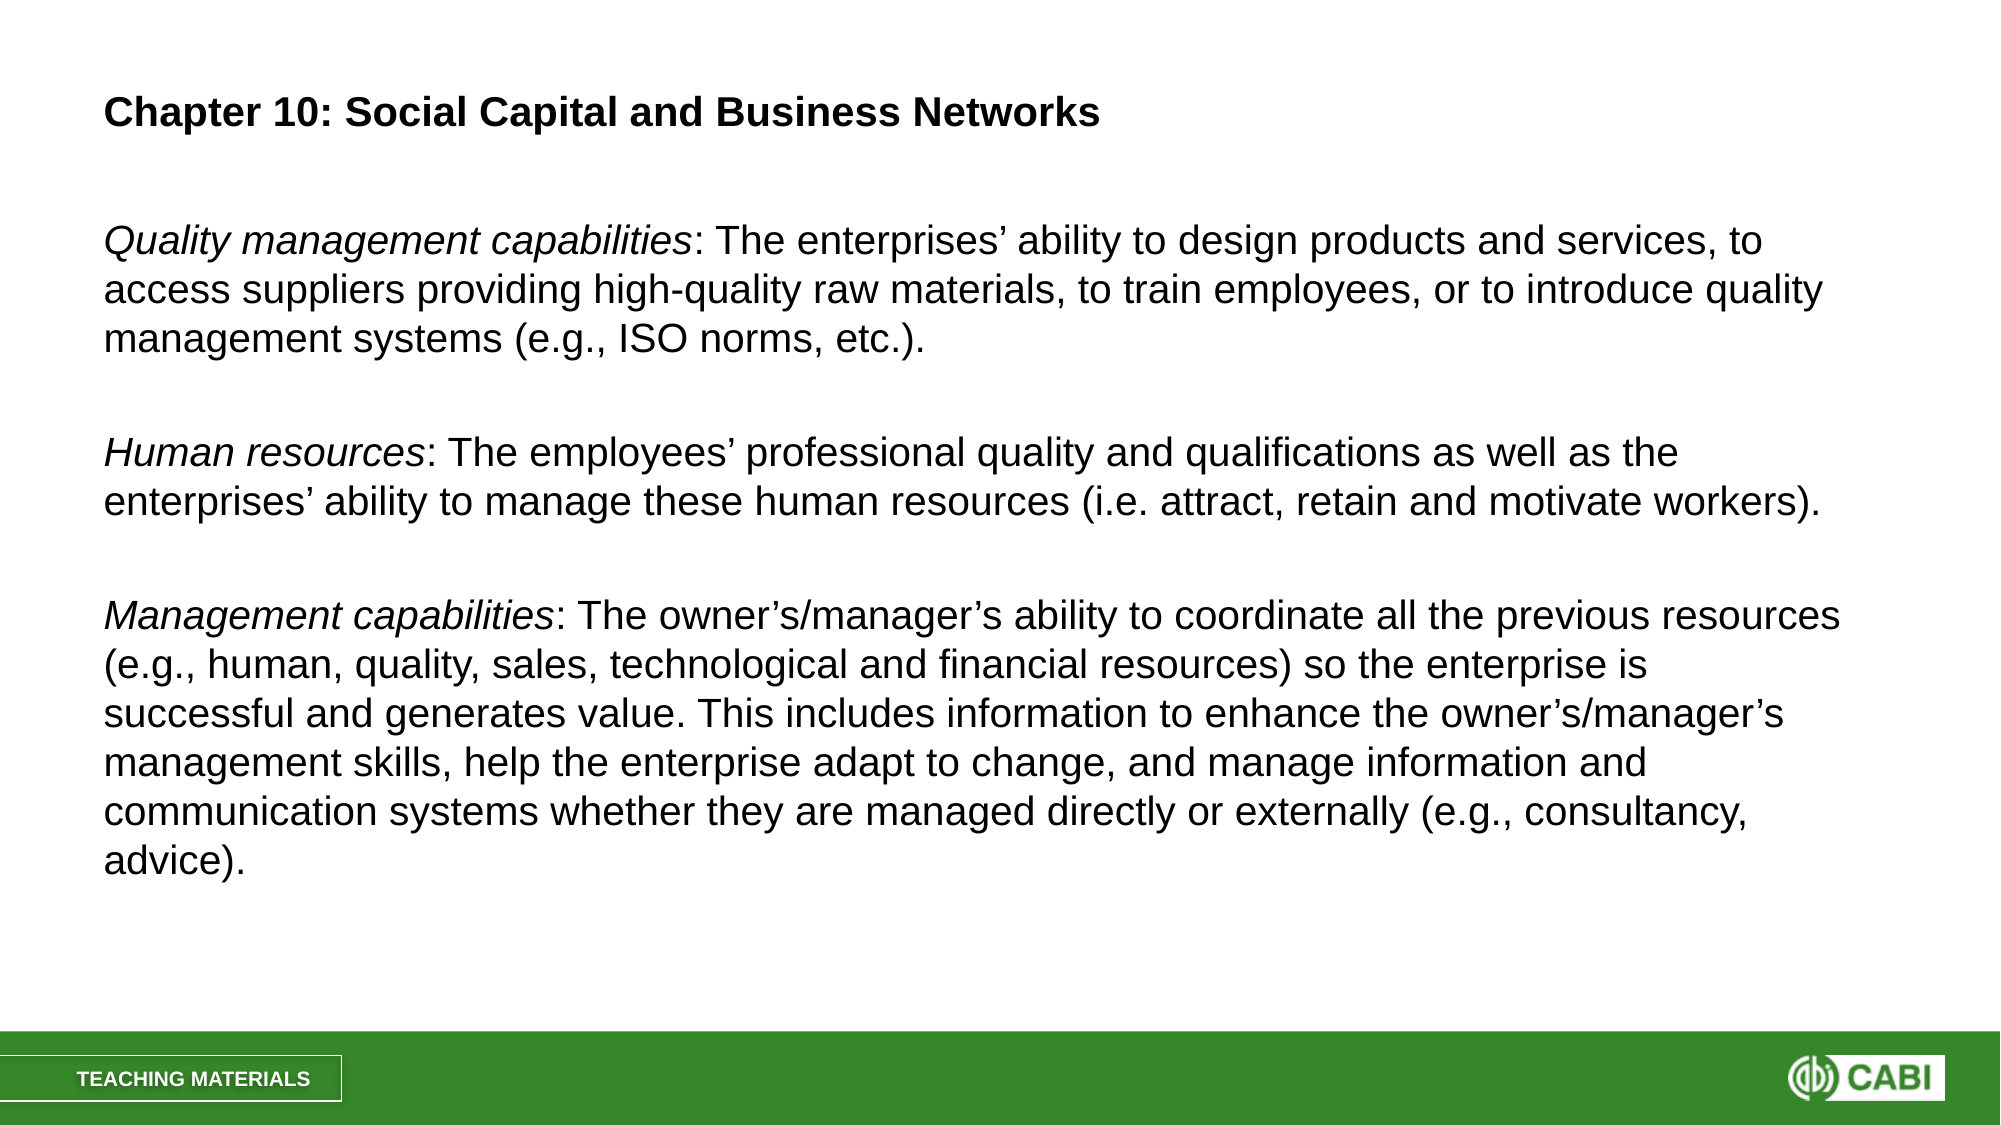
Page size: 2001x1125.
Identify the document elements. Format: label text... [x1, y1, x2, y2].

picture [1788, 1055, 1945, 1101]
title Chapter 10: Social Capital and Business Networks [88, 76, 1835, 209]
list Quality management capabilities: The enterprises’ ability to design products and services, to access suppliers providing high-quality raw materials, to train employees, or to introduce quality management systems (e.g., ISO norms, etc.). Human resources: The employees’ professional quality and qualifications as well as the enterprises’ ability to manage these human resources (i.e. attract, retain and motivate workers). Management capabilities: The owner’s/manager’s ability to coordinate all the previous resources (e.g., human, quality, sales, technological and financial resources) so the enterprise is successful and generates value. This includes information to enhance the owner’s/manager’s management skills, help the enterprise adapt to change, and manage information and communication systems whether they are managed directly or externally (e.g., consultancy, advice). [88, 206, 1861, 915]
